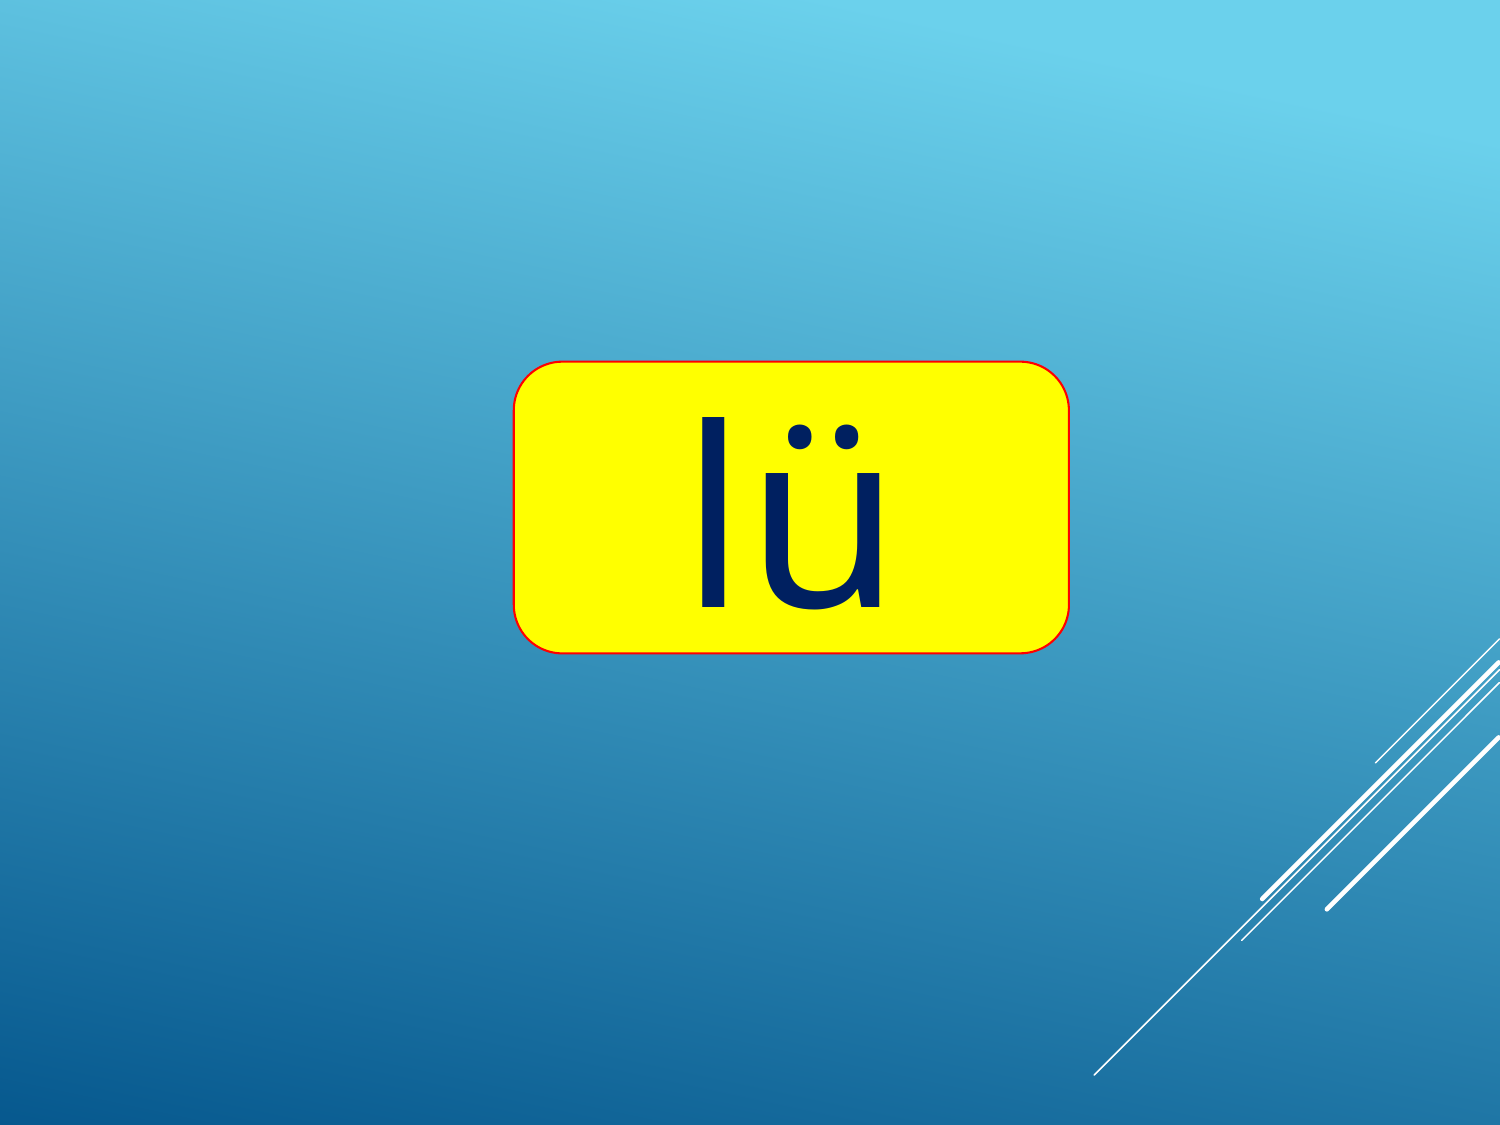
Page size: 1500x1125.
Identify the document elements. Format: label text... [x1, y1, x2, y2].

text_box lü [512, 360, 1070, 655]
